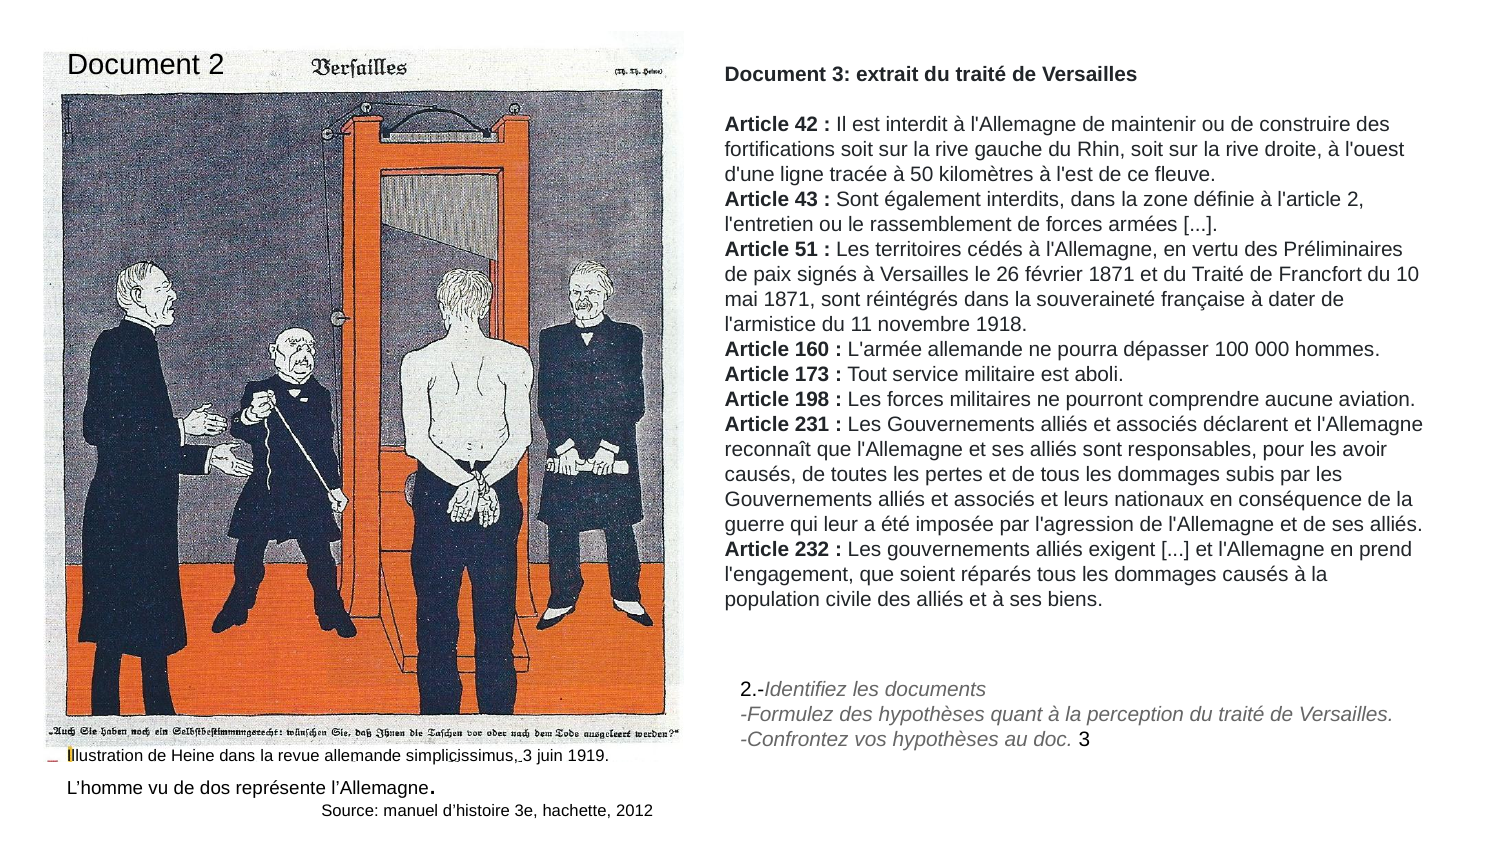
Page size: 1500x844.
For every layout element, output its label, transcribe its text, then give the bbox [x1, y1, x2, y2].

text_box Illustration de Heine dans la revue allemande simplicissimus, 3 juin 1919. L’homme vu de dos représente l’Allemagne. Source: manuel d’histoire 3e, hachette, 2012 [51, 771, 669, 788]
text_box 2.-Identifiez les documents -Formulez des hypothèses quant à la perception du traité de Versailles. -Confrontez vos hypothèses au doc. 3 [725, 660, 1423, 780]
subtitle Document 3: extrait du traité de Versailles Article 42 : Il est interdit à l'Allemagne de maintenir ou de construire des fortifications soit sur la rive gauche du Rhin, soit sur la rive droite, à l'ouest d'une ligne tracée à 50 kilomètres à l'est de ce fleuve. Article 43 : Sont également interdits, dans la zone définie à l'article 2, l'entretien ou le rassemblement de forces armées [...]. Article 51 : Les territoires cédés à l'Allemagne, en vertu des Préliminaires de paix signés à Versailles le 26 février 1871 et du Traité de Francfort du 10 mai 1871, sont réintégrés dans la souveraineté française à dater de l'armistice du 11 novembre 1918. Article 160 : L'armée allemande ne pourra dépasser 100 000 hommes. Article 173 : Tout service militaire est aboli. Article 198 : Les forces militaires ne pourront comprendre aucune aviation. Article 231 : Les Gouvernements alliés et associés déclarent et l'Allemagne reconnaît que l'Allemagne et ses alliés sont responsables, pour les avoir causés, de toutes les pertes et de tous les dommages subis par les Gouvernements alliés et associés et leurs nationaux en conséquence de la guerre qui leur a été imposée par l'agression de l'Allemagne et de ses alliés. Article 232 : Les gouvernements alliés exigent [...] et l'Allemagne en prend l'engagement, que soient réparés tous les dommages causés à la population civile des alliés et à ses biens. [724, 46, 1424, 706]
picture [42, 31, 685, 762]
